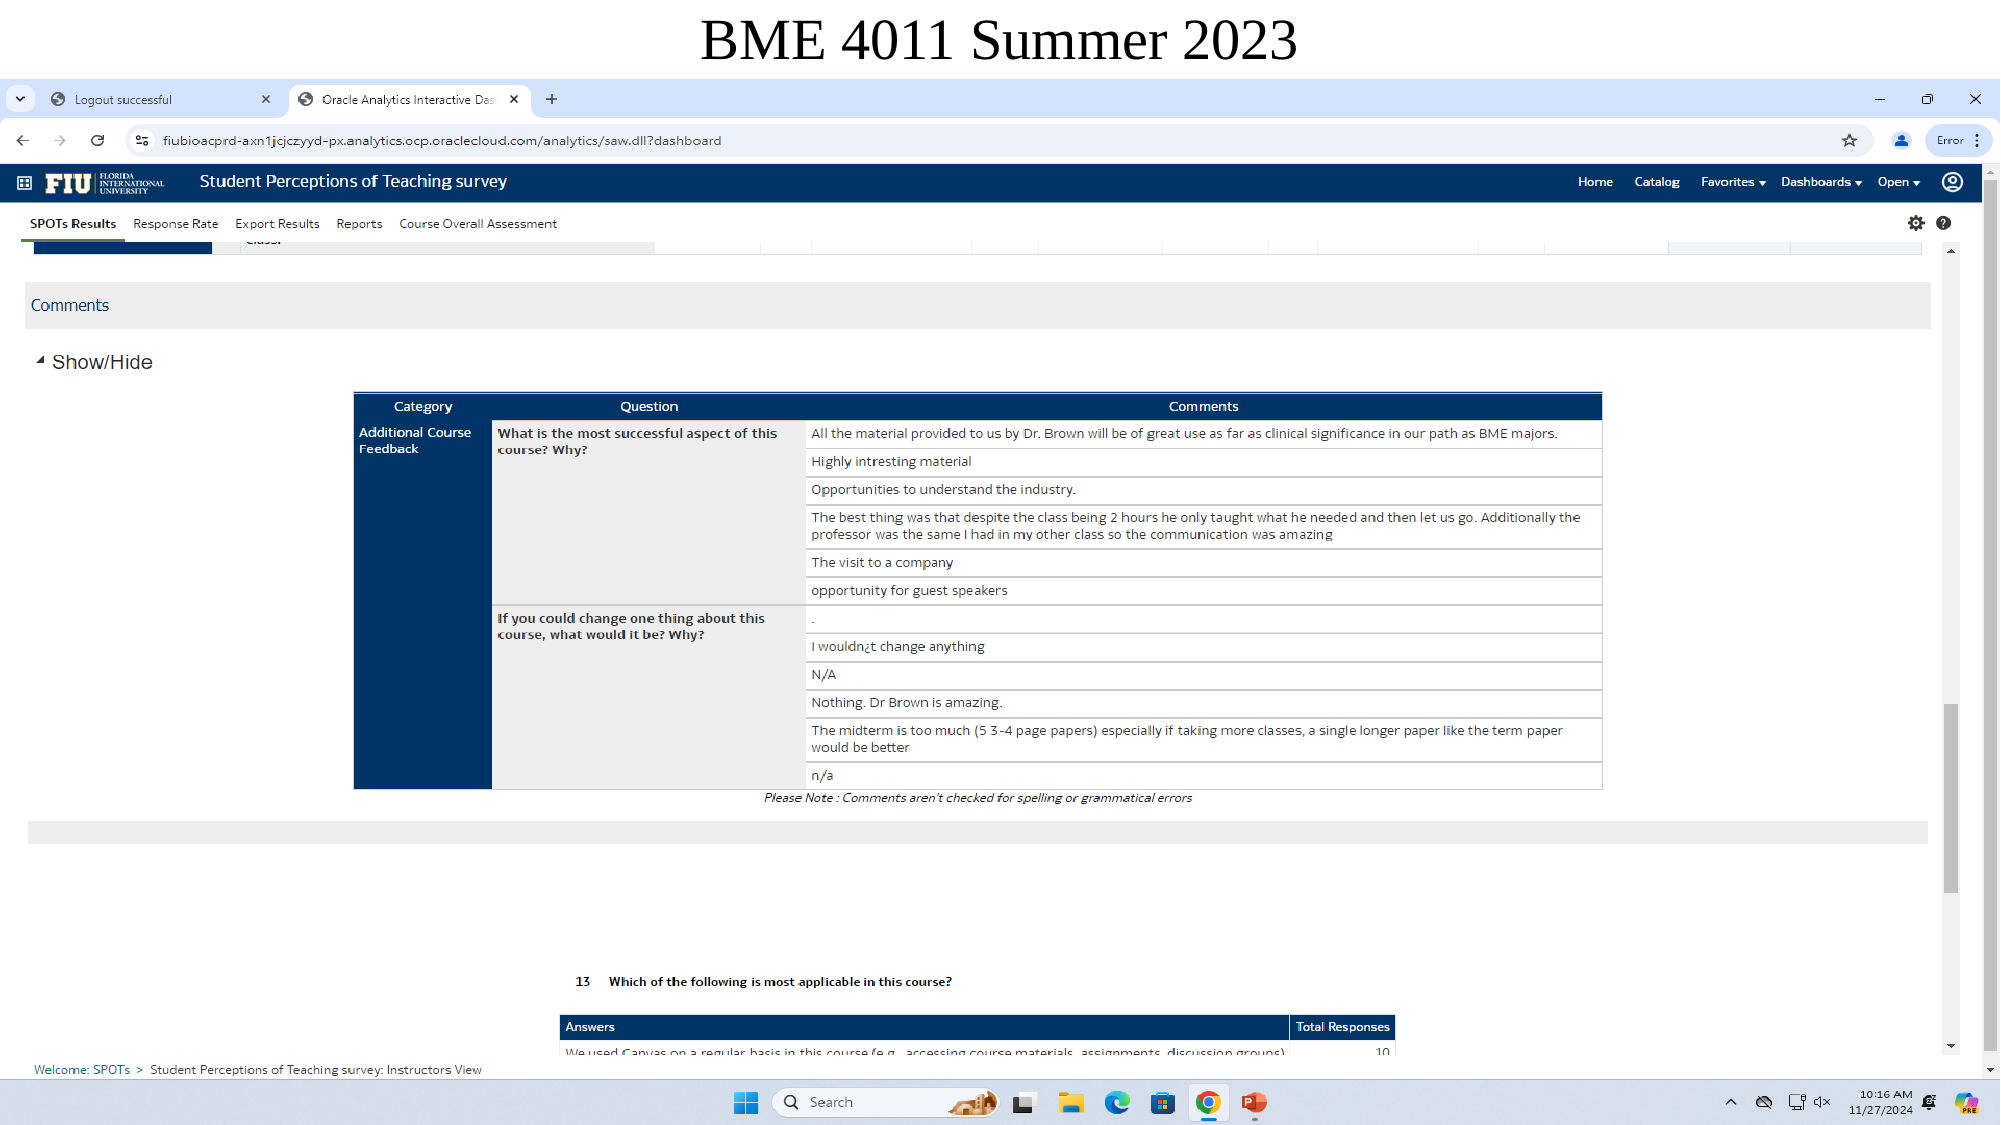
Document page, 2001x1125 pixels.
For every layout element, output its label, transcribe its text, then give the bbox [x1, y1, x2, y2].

picture [0, 79, 2000, 1125]
title BME 4011 Summer 2023 [249, 1, 1750, 79]
